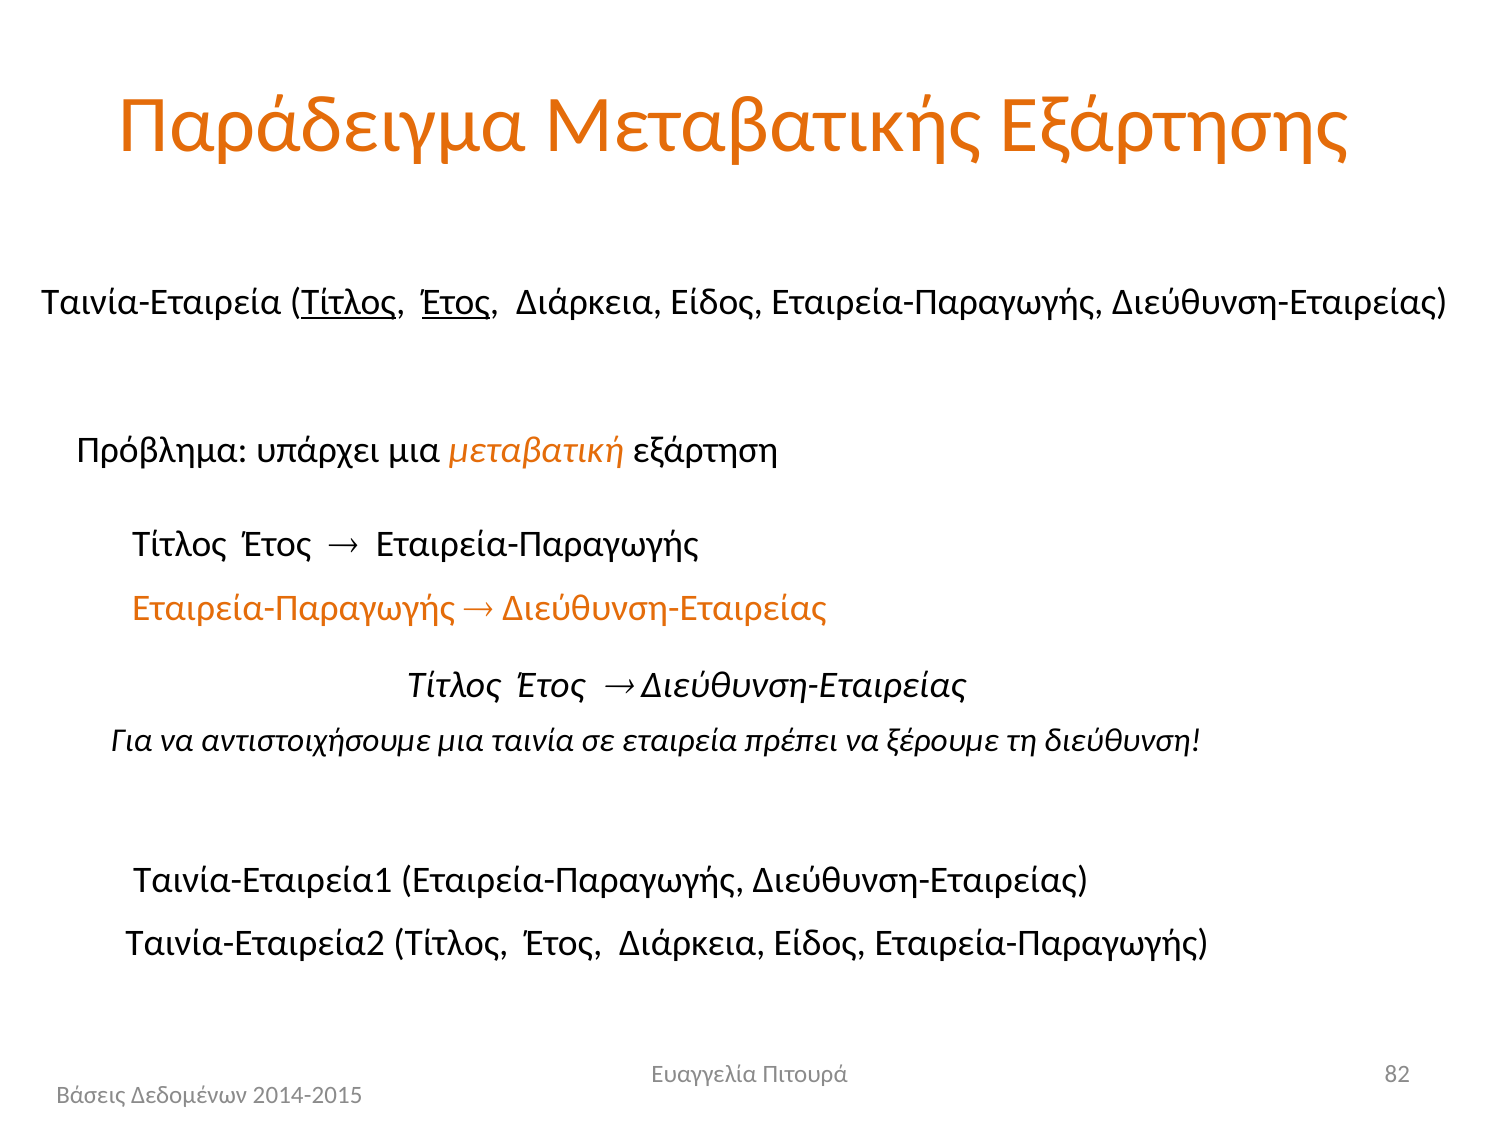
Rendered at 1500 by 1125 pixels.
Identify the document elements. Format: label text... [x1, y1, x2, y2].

text_box Τίτλος Έτος  Διεύθυνση-Εταιρείας [392, 652, 1180, 710]
text_box Πρόβλημα: υπάρχει μια μεταβατική εξάρτηση [61, 417, 1087, 478]
slide_number 82 [1074, 1042, 1425, 1103]
text_box Ταινία-Εταιρεία (Τίτλος, Έτος, Διάρκεια, Είδος, Εταιρεία-Παραγωγής, Διεύθυνση-Εταιρείας) [26, 269, 1476, 330]
text_box Για να αντιστοιχήσουμε μια ταινία σε εταιρεία πρέπει να ξέρουμε τη διεύθυνση! [96, 710, 1337, 766]
slide_number Βάσεις Δεδομένων 2014-2015 [41, 1063, 392, 1124]
footer Ευαγγελία Πιτουρά [512, 1042, 988, 1103]
text_box Ταινία-Εταιρεία1 (Εταιρεία-Παραγωγής, Διεύθυνση-Εταιρείας) [118, 847, 1269, 908]
title Παράδειγμα Μεταβατικής Εξάρτησης [59, 24, 1410, 213]
text_box Ταινία-Εταιρεία2 (Τίτλος, Έτος, Διάρκεια, Είδος, Εταιρεία-Παραγωγής) [110, 910, 1424, 971]
text_box Τίτλος Έτος  Εταιρεία-Παραγωγής Εταιρεία-Παραγωγής  Διεύθυνση-Εταιρείας [117, 511, 1305, 635]
